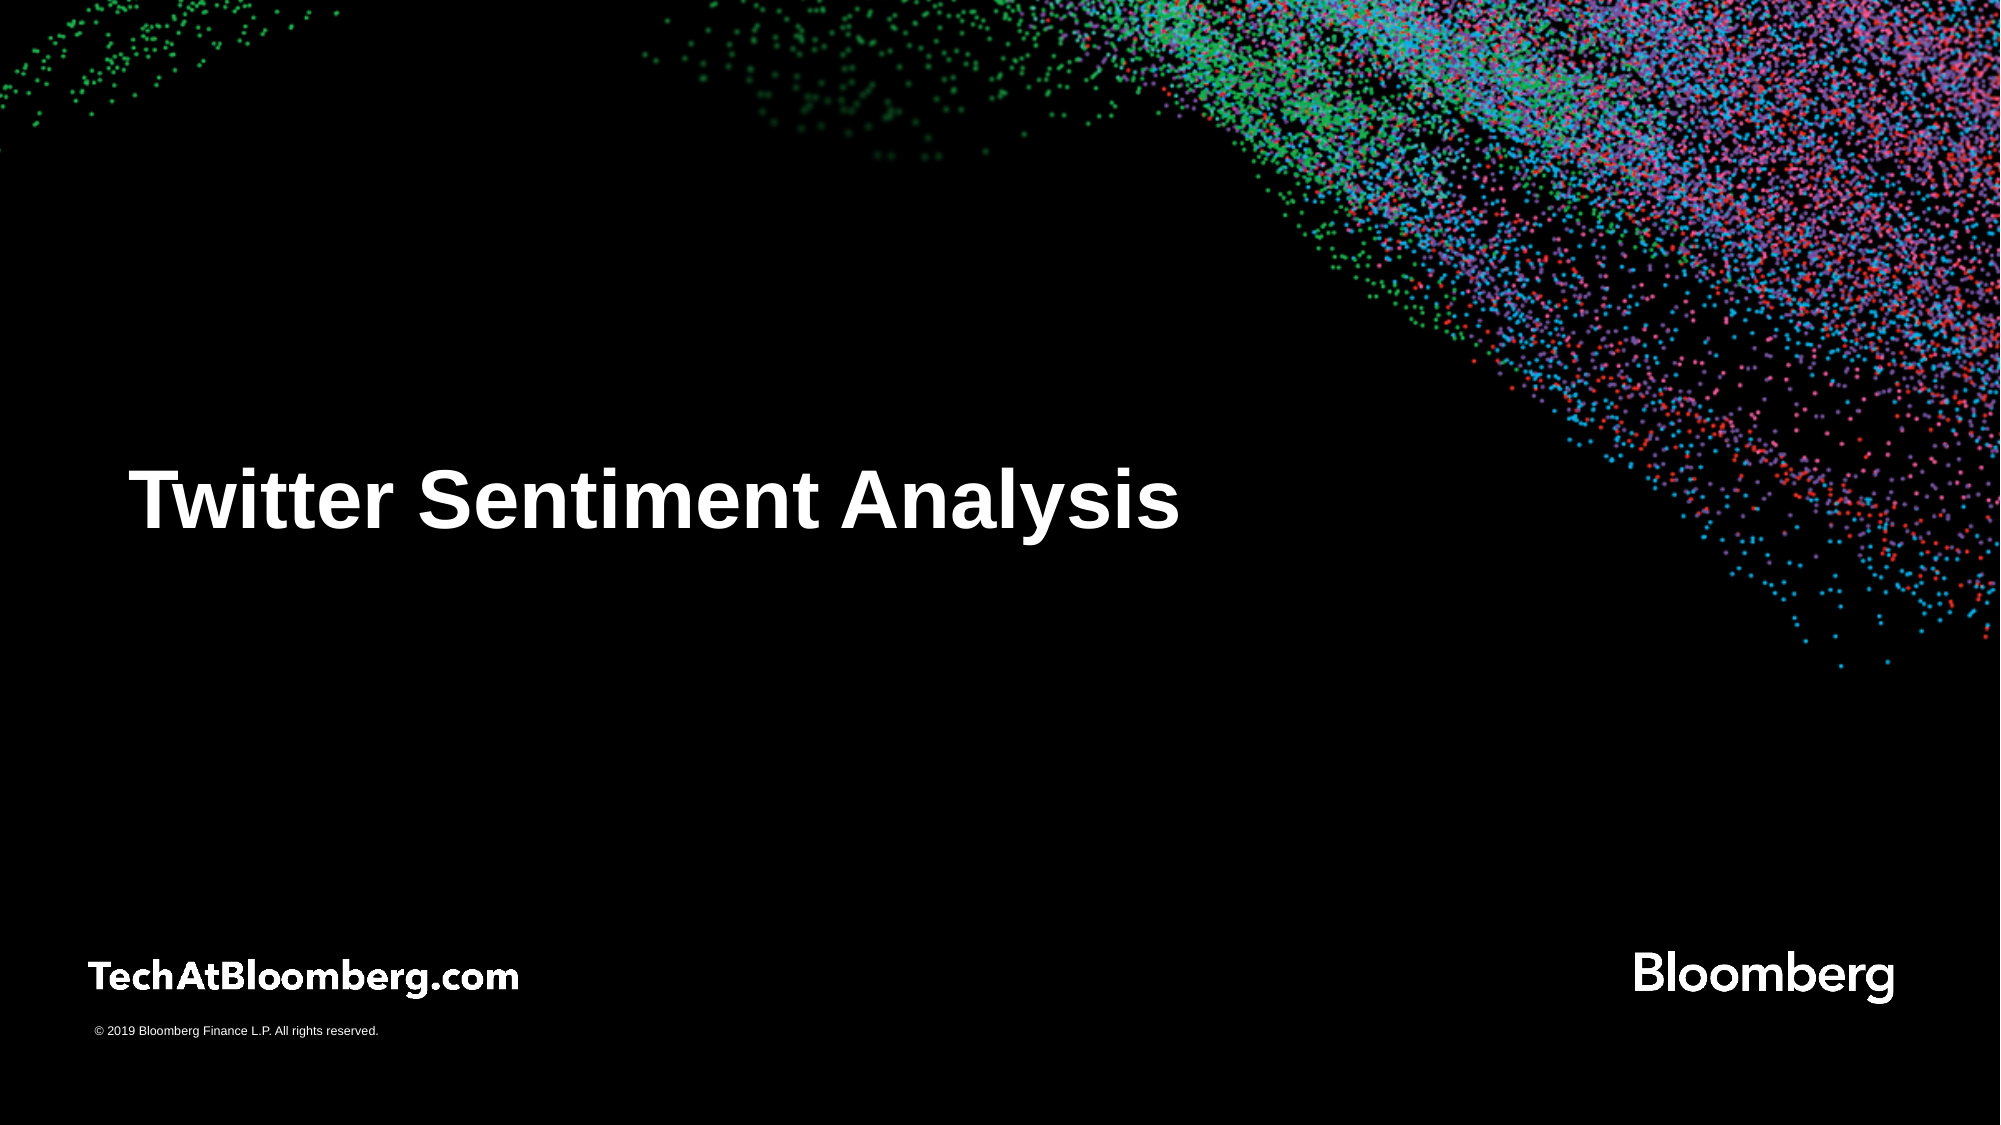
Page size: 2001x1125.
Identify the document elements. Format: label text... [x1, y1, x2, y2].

picture [0, 0, 2000, 685]
title Twitter Sentiment Analysis [128, 445, 1592, 556]
picture [1635, 951, 1894, 1016]
picture [88, 959, 518, 999]
